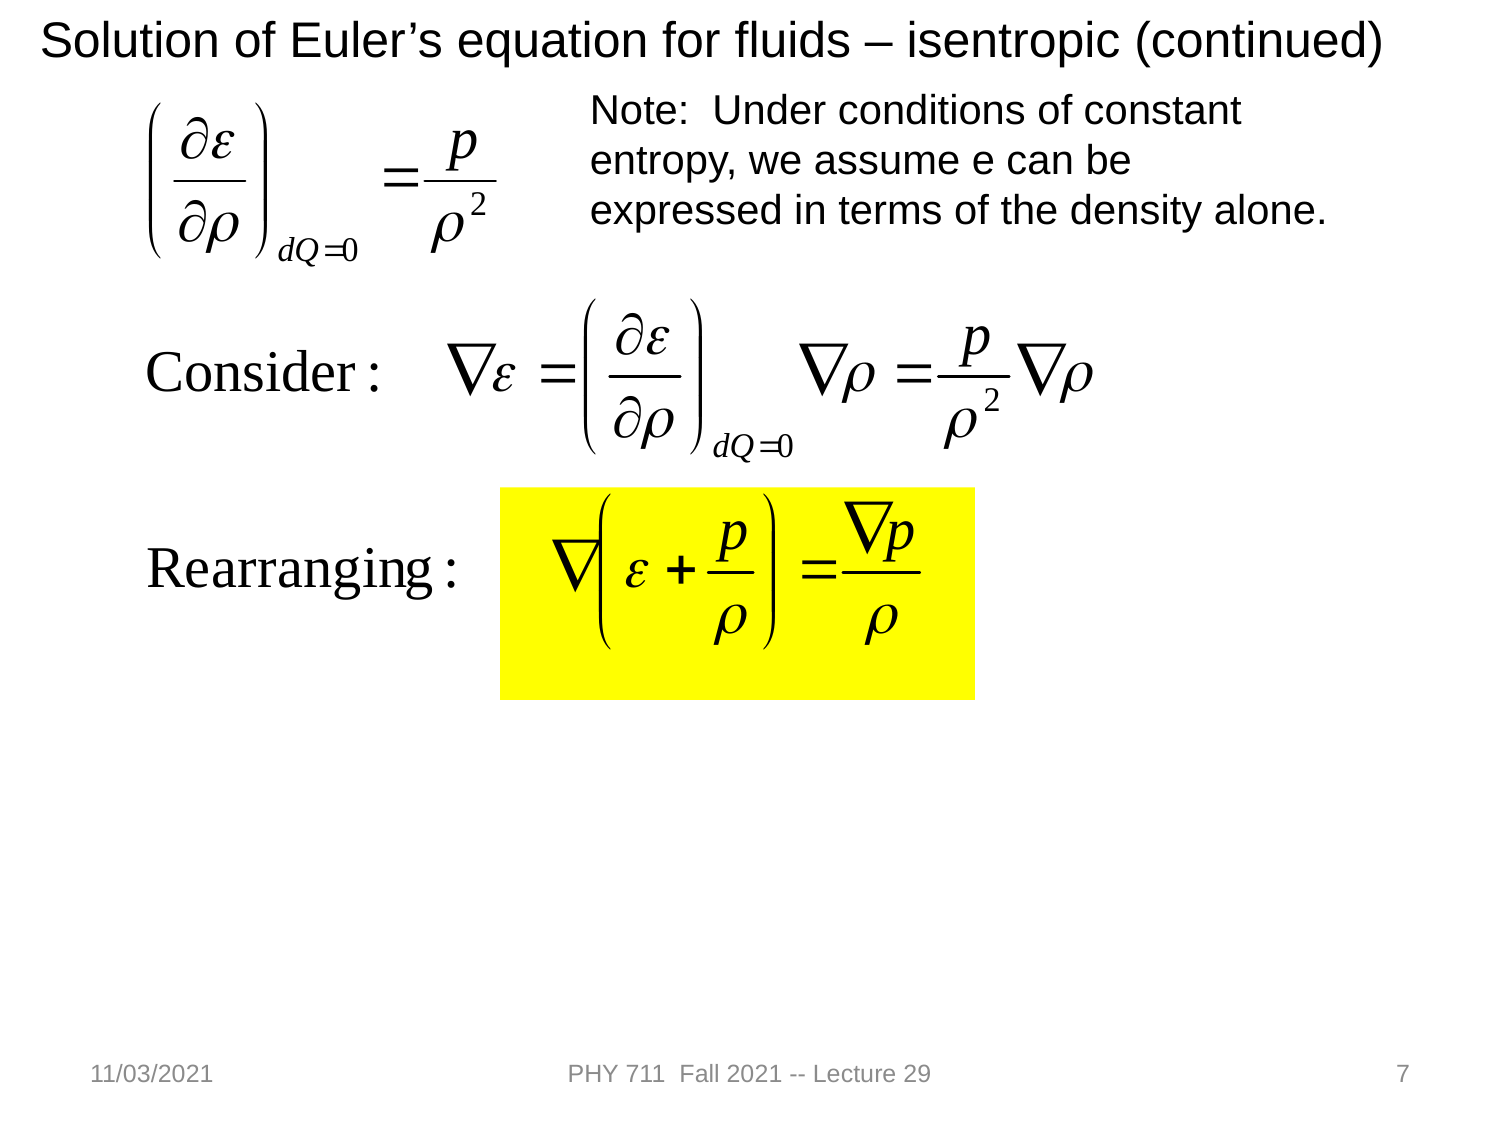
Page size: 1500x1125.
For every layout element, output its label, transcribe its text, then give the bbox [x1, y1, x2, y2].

text_box [498, 671, 977, 702]
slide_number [75, 1042, 425, 1103]
slide_number 7 [1074, 1042, 1425, 1103]
text_box Note: Under conditions of constant entropy, we assume e can be expressed in terms of the density alone. [575, 75, 1350, 241]
text_box Solution of Euler’s equation for fluids – isentropic (continued) [24, 0, 1475, 75]
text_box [136, 90, 1106, 663]
footer PHY 711 Fall 2021 -- Lecture 29 [512, 1042, 988, 1103]
